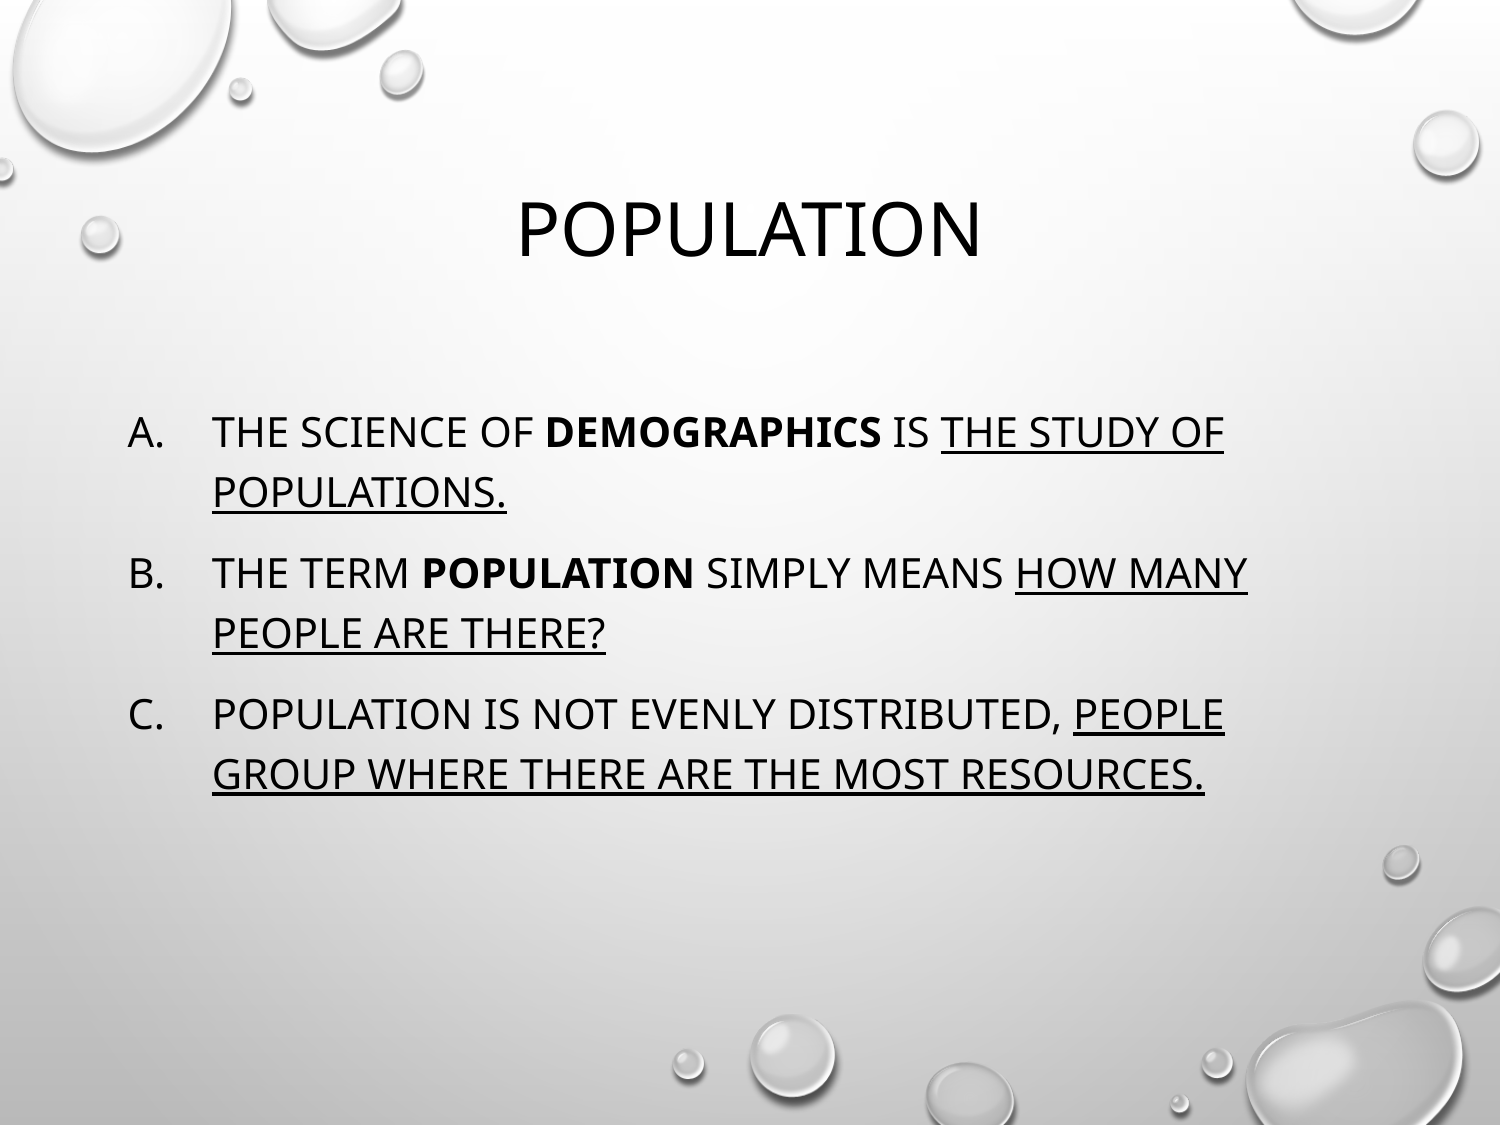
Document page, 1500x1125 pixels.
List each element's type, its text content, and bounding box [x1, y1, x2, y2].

list The science of demographics is the study of populations. The term population simply means how many people are there? Population is not evenly distributed, people group where there are the most resources. [112, 388, 1388, 950]
title Population [112, 101, 1388, 364]
picture [0, 0, 1500, 1125]
